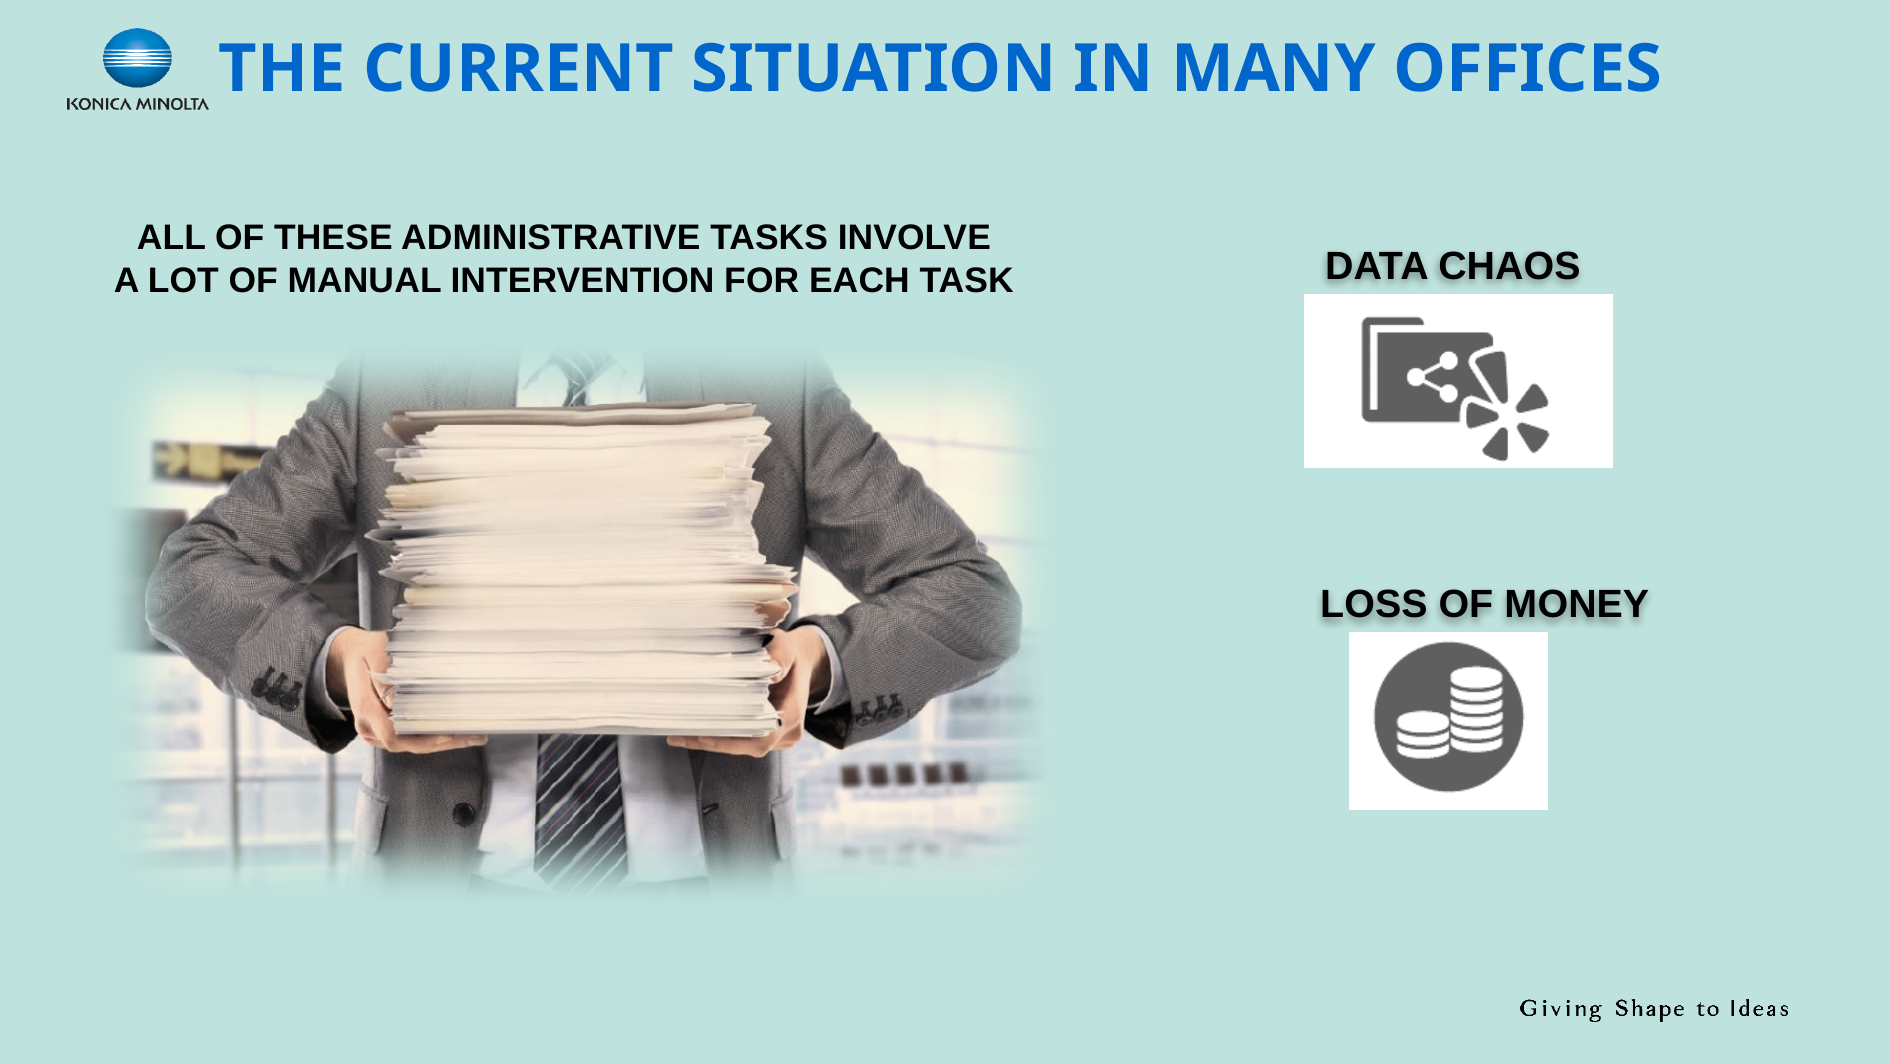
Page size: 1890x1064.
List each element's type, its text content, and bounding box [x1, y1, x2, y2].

title THE CURRENT SITUATION IN MANY OFFICES [218, 0, 1705, 154]
picture [1520, 999, 1788, 1022]
picture [100, 340, 1068, 908]
text_box ALL OF THESE ADMINISTRATIVE TASKS INVOLVE A LOT OF MANUAL INTERVENTION FOR EACH TASK [99, 207, 1030, 307]
picture [1349, 632, 1548, 810]
text_box DATA CHAOS [1310, 232, 1596, 294]
picture [1304, 294, 1613, 468]
text_box LOSS OF MONEY [1305, 570, 1675, 633]
picture [67, 28, 209, 110]
